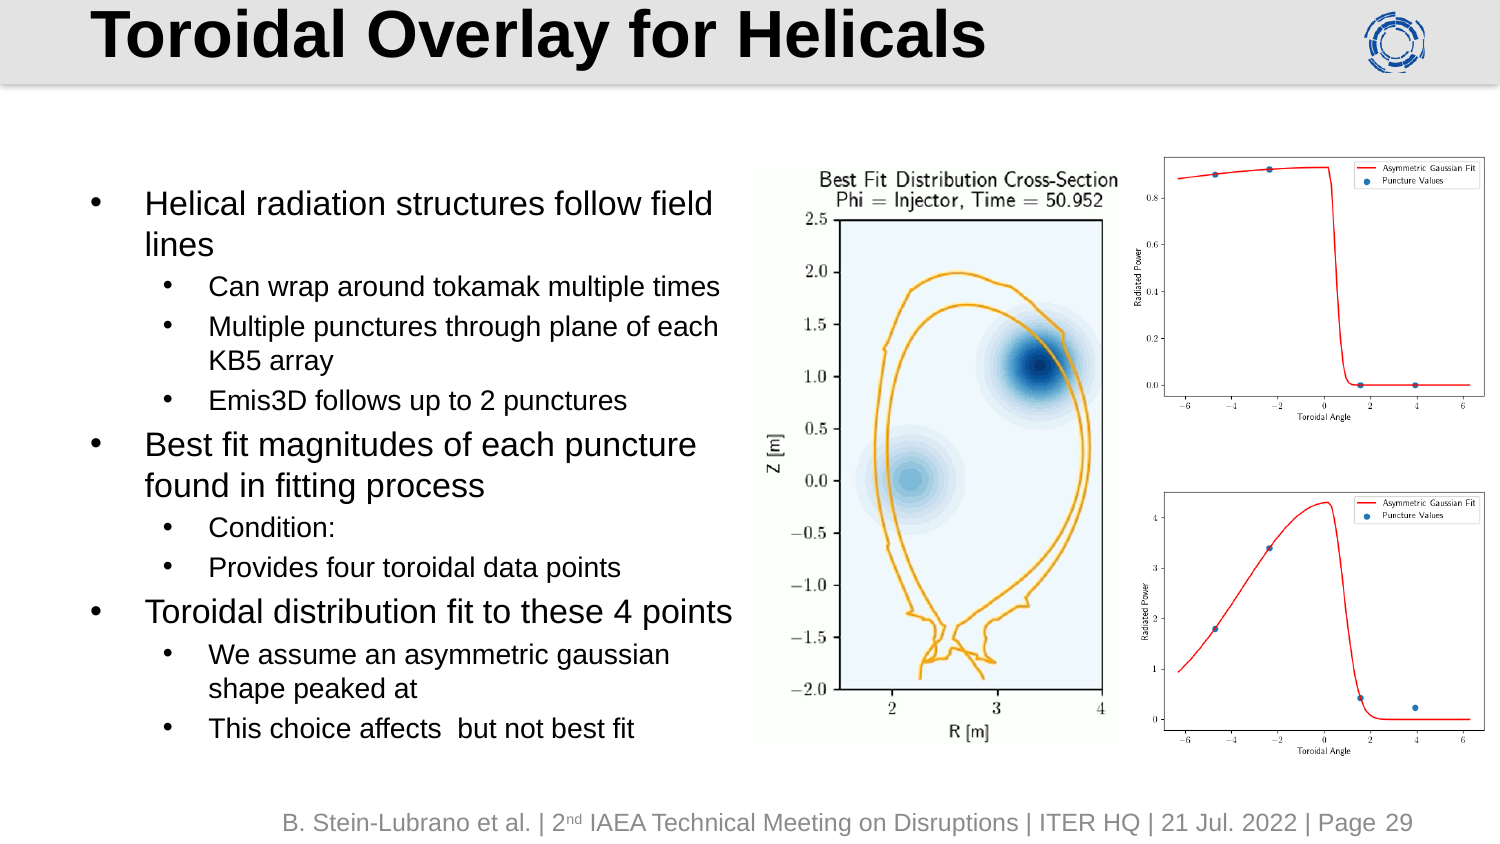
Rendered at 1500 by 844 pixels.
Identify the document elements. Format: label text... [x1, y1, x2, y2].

title Toroidal Overlay for Helicals [75, 9, 1313, 66]
footer B. Stein-Lubrano et al. | 2nd IAEA Technical Meeting on Disruptions | ITER HQ | 21 Jul. 2022 | Page 29 [76, 805, 1429, 839]
picture [752, 119, 1500, 764]
